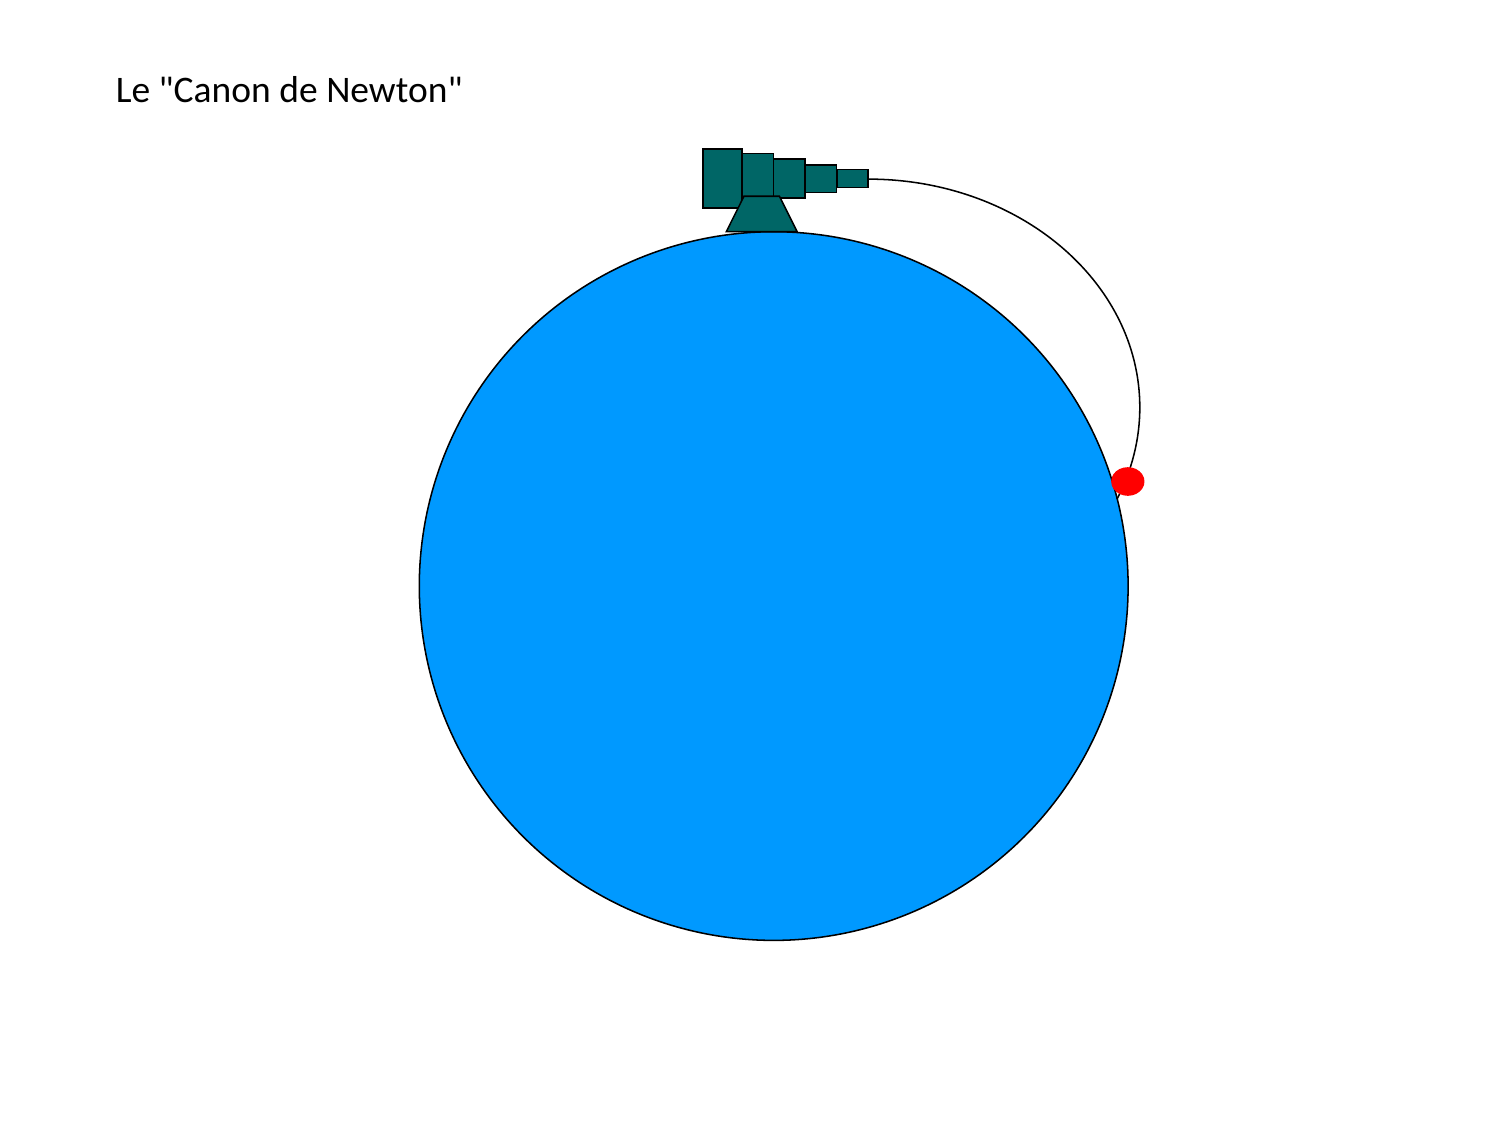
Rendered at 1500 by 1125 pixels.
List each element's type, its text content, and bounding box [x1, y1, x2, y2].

text_box [1111, 467, 1144, 496]
text_box [419, 232, 1129, 941]
text_box Le "Canon de Newton" [100, 57, 478, 118]
text_box [726, 217, 798, 232]
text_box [702, 148, 869, 209]
text_box [868, 179, 1140, 500]
